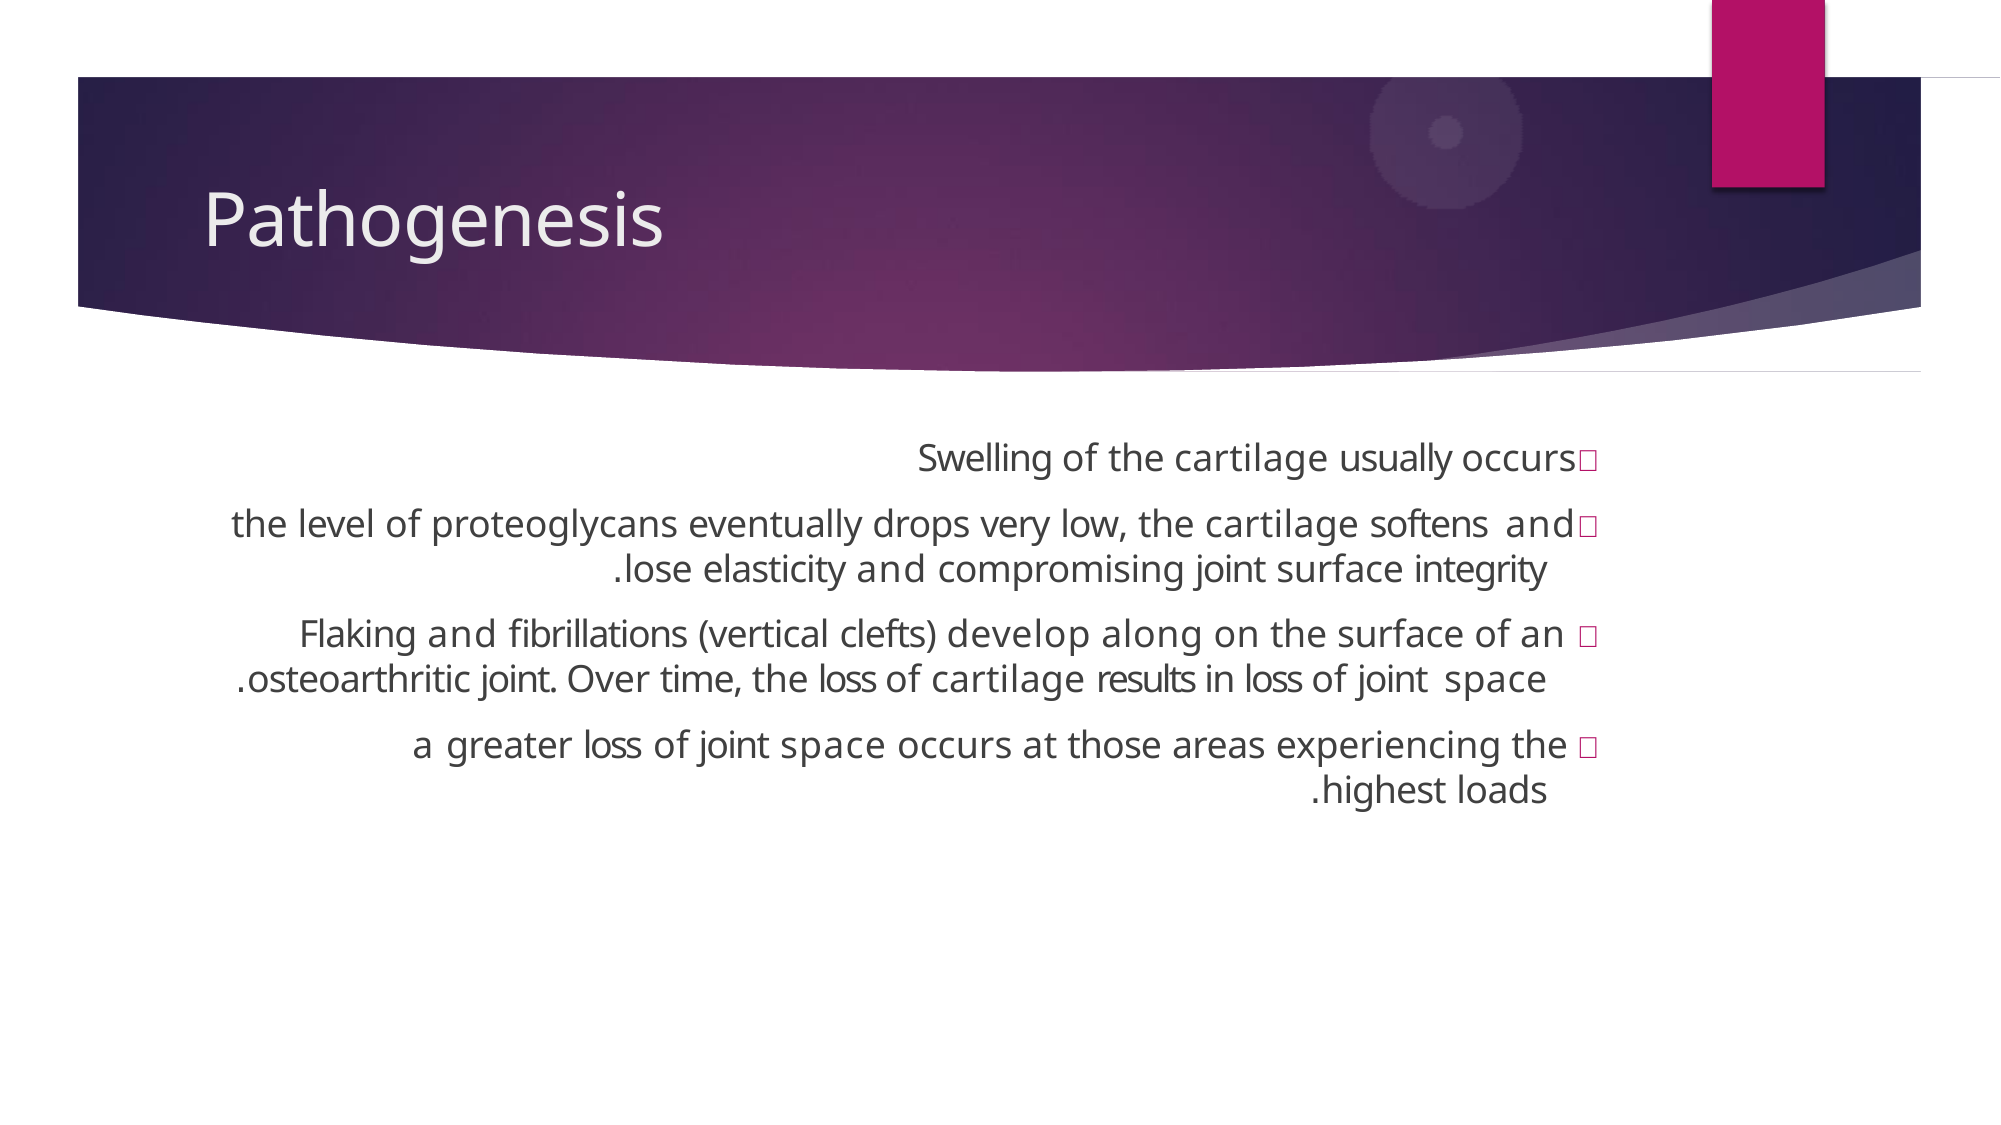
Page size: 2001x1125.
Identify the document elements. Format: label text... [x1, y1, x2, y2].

picture [79, 0, 1920, 371]
text_box  Swelling of the cartilage usually occurs  the level of proteoglycans eventually drops very low, the cartilage softens and lose elasticity and compromising joint surface integrity.  Flaking and fibrillations (vertical clefts) develop along on the surface of an osteoarthritic joint. Over time, the loss of cartilage results in loss of joint space.  a greater loss of joint space occurs at those areas experiencing the highest loads. [202, 411, 1607, 812]
title Pathogenesis [202, 168, 690, 359]
